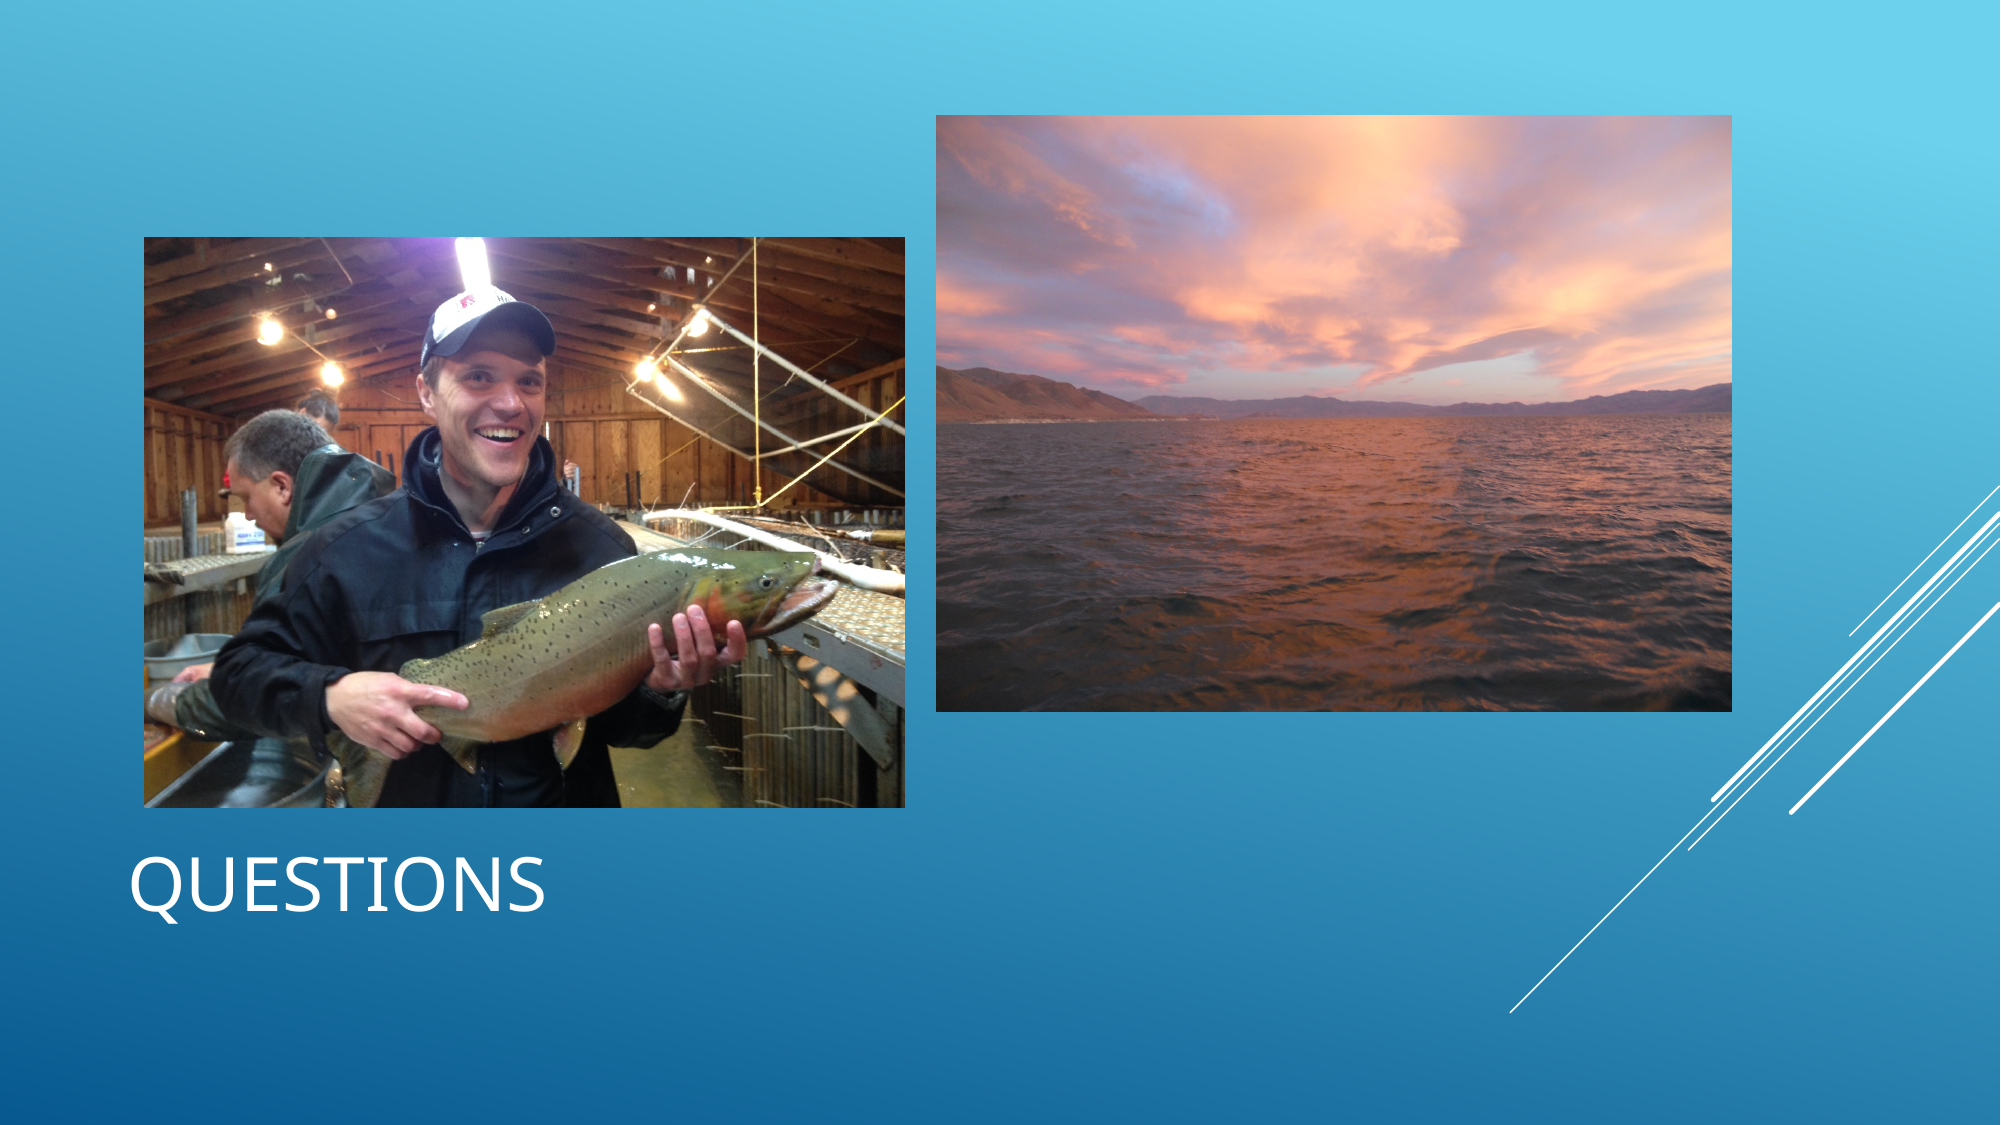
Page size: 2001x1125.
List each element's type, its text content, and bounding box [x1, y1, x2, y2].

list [143, 237, 906, 809]
title Questions [112, 758, 1513, 1006]
picture [936, 114, 1733, 712]
